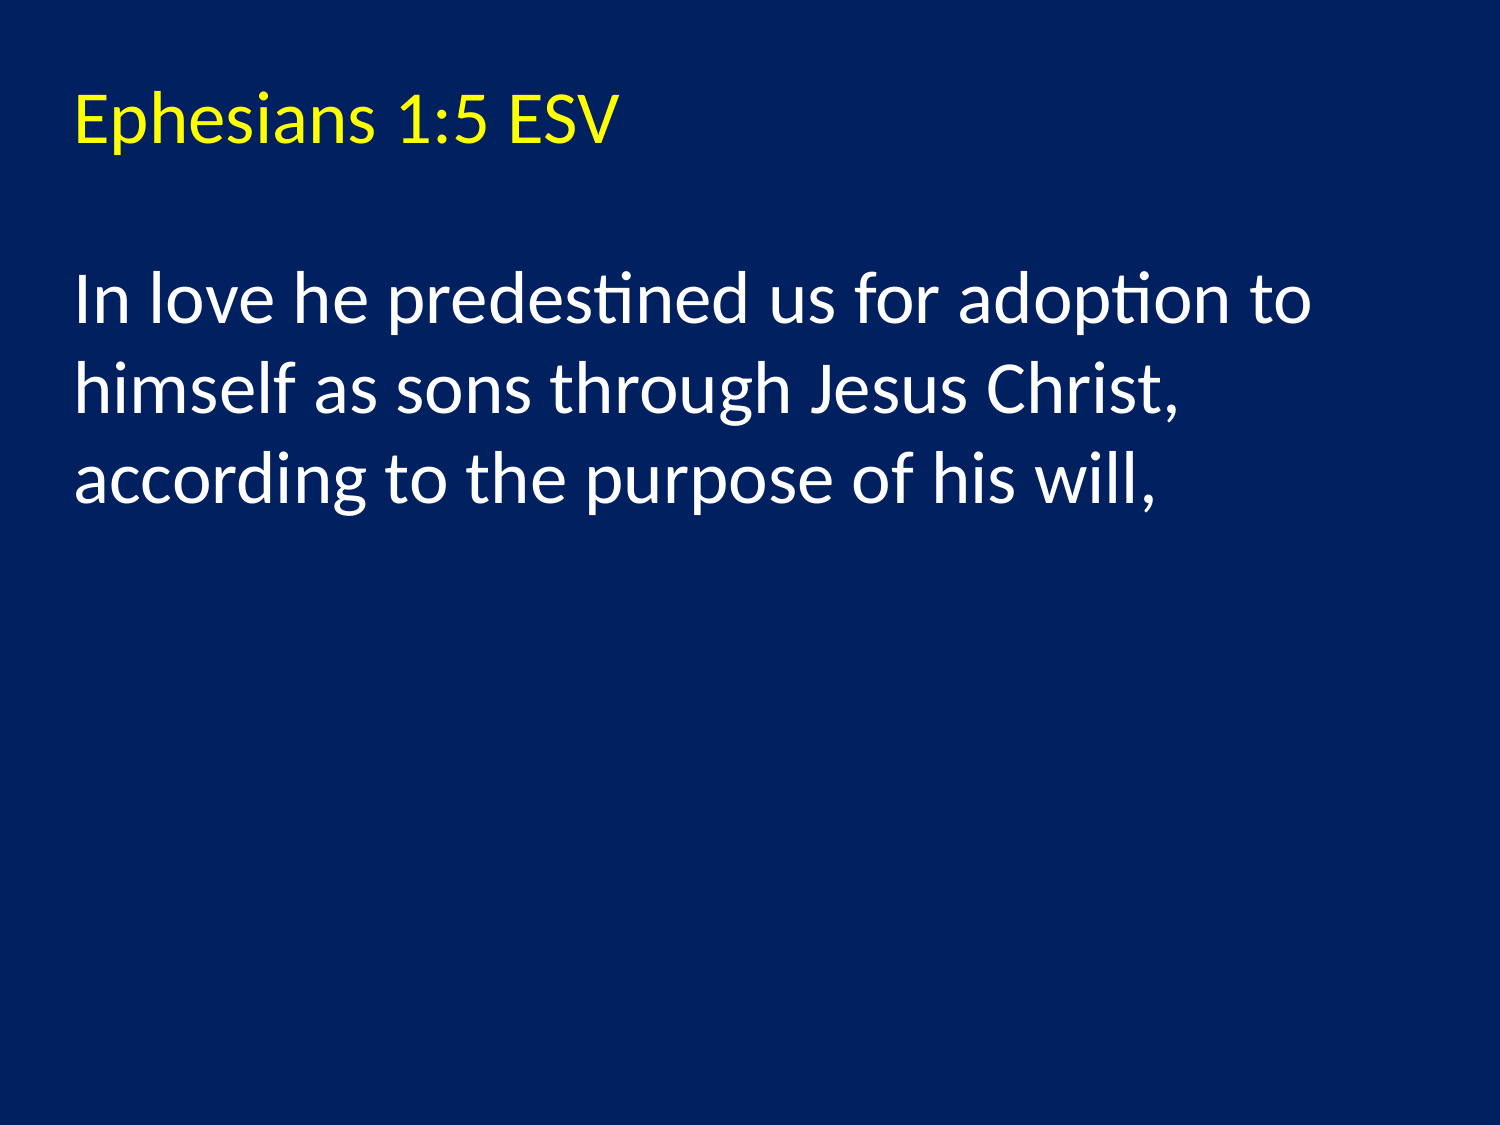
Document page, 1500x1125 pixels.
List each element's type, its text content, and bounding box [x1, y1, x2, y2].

text_box Ephesians 1:5 ESV In love he predestined us for adoption to himself as sons through Jesus Christ, according to the purpose of his will, [58, 61, 1425, 527]
